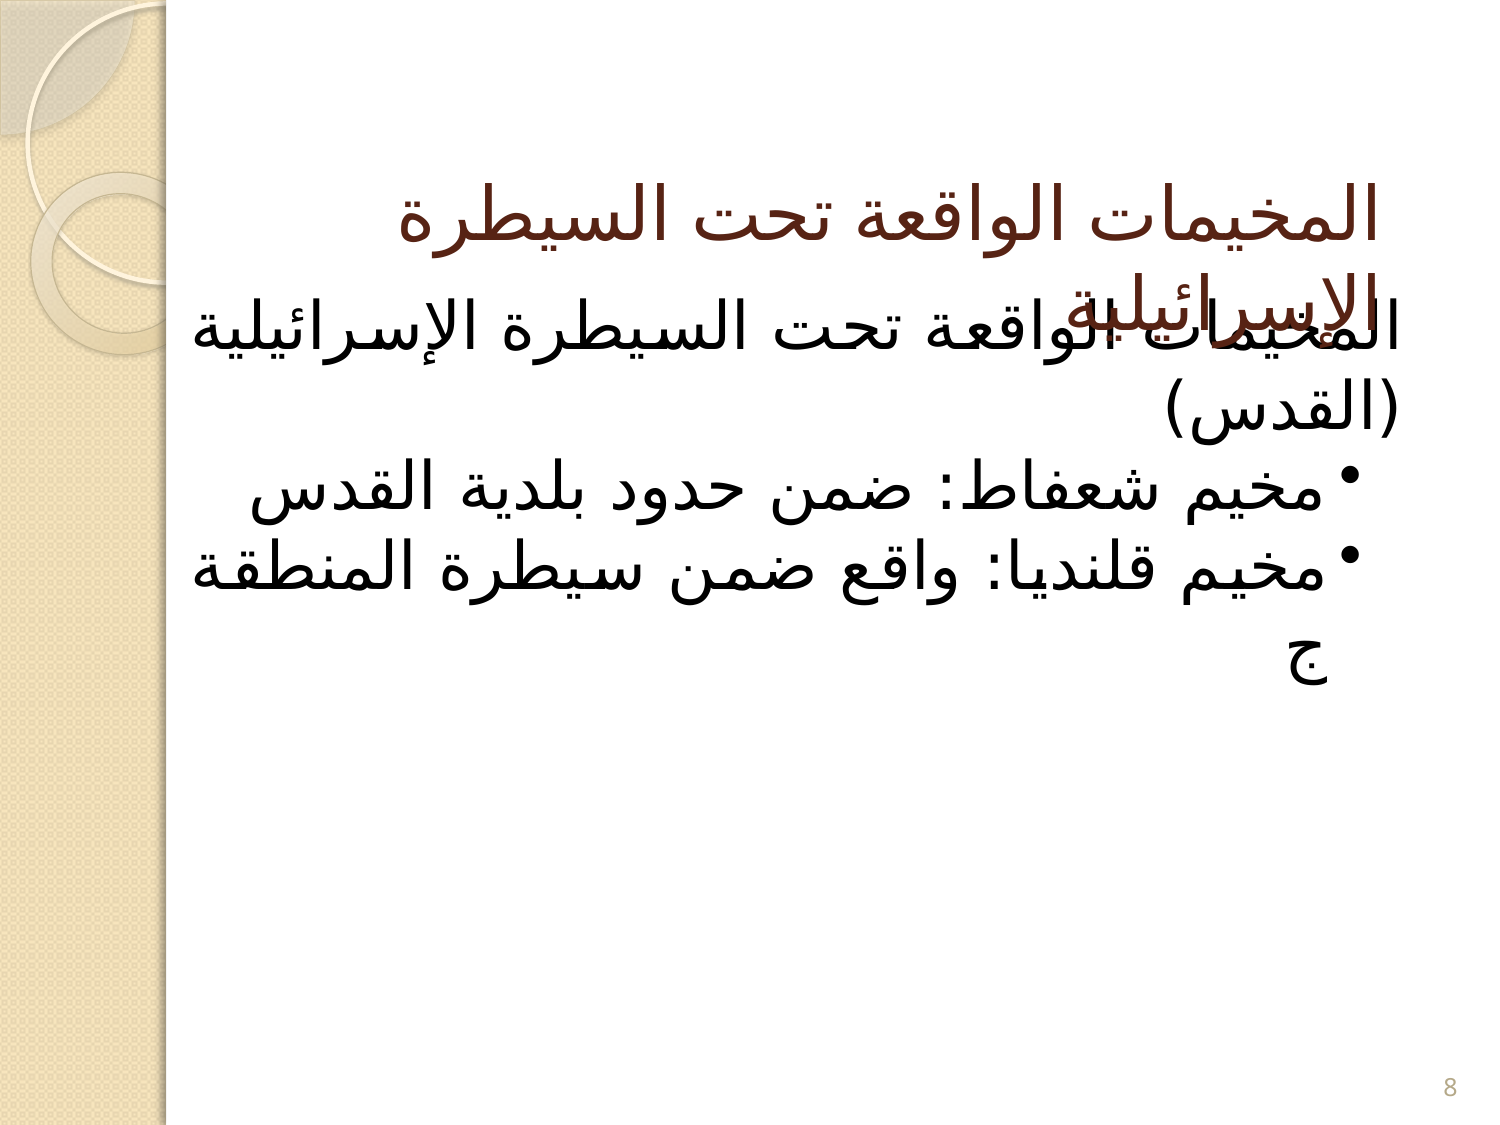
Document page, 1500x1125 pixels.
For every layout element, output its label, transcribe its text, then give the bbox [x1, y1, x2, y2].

text_box المخيمات الواقعة تحت السيطرة الإسرائيلية [336, 158, 1398, 354]
text_box المخيمات الواقعة تحت السيطرة الإسرائيلية (القدس) مخيم شعفاط: ضمن حدود بلدية القدس مخيم قلنديا: واقع ضمن سيطرة المنطقة ج [175, 275, 1418, 771]
slide_number 8 [1413, 1034, 1488, 1113]
